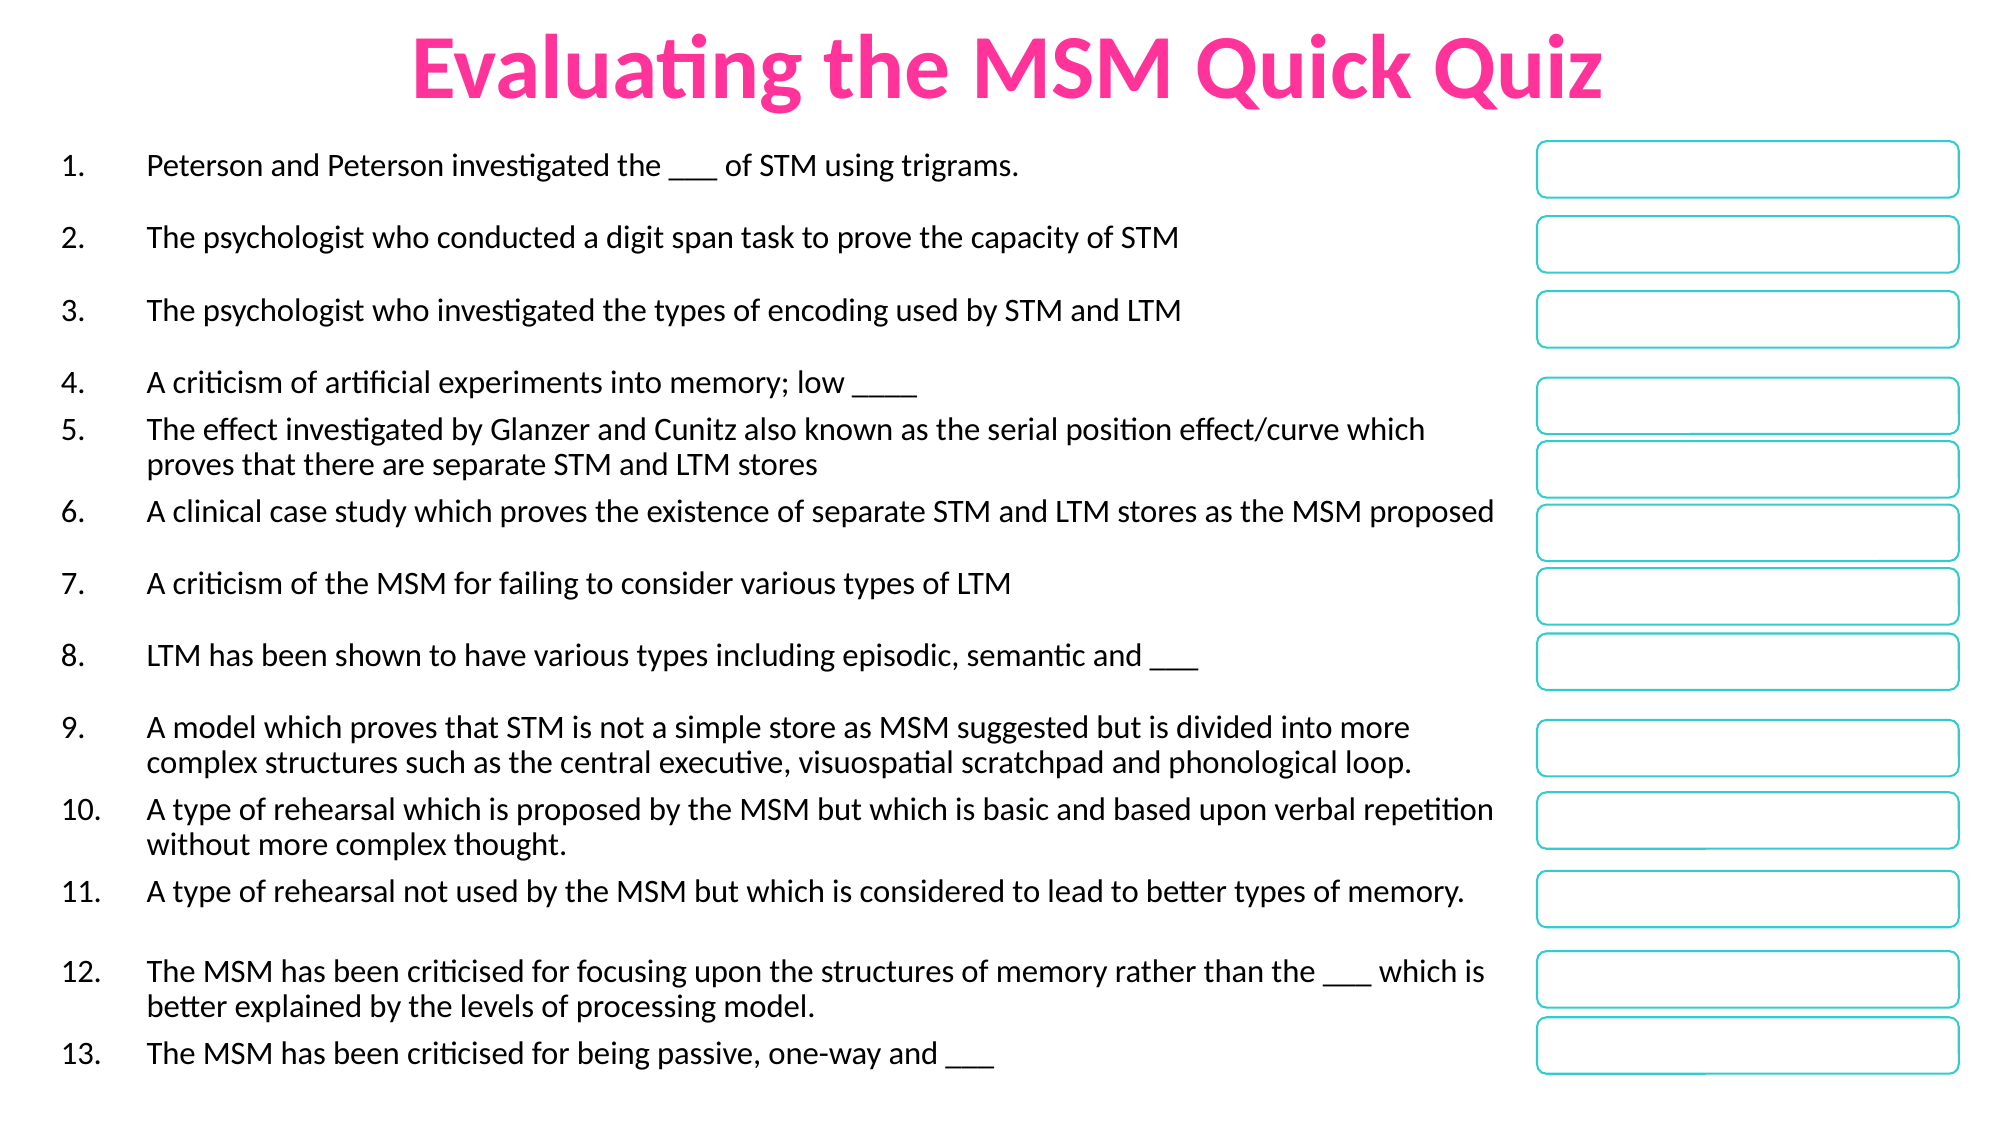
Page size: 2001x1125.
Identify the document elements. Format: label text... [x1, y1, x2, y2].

text_box [1535, 950, 1960, 1009]
text_box [1535, 440, 1960, 499]
text_box [1535, 215, 1960, 274]
text_box [1535, 869, 1960, 929]
text_box Evaluating the MSM Quick Quiz [395, 0, 1622, 125]
text_box [1535, 791, 1960, 850]
text_box [1535, 376, 1960, 436]
text_box [1535, 290, 1960, 349]
text_box [1535, 632, 1960, 691]
text_box [1535, 1016, 1960, 1075]
text_box [1535, 140, 1960, 199]
list Peterson and Peterson investigated the ___ of STM using trigrams. The psychologist who conducted a digit span task to prove the capacity of STM The psychologist who investigated the types of encoding used by STM and LTM A criticism of artificial experiments into memory; low ____ The effect investigated by Glanzer and Cunitz also known as the serial position effect/curve which proves that there are separate STM and LTM stores A clinical case study which proves the existence of separate STM and LTM stores as the MSM proposed A criticism of the MSM for failing to consider various types of LTM LTM has been shown to have various types including episodic, semantic and ___ A model which proves that STM is not a simple store as MSM suggested but is divided into more complex structures such as the central executive, visuospatial scratchpad and phonological loop. A type of rehearsal which is proposed by the MSM but which is basic and based upon verbal repetition without more complex thought. A type of rehearsal not used by the MSM but which is considered to lead to better types of memory. The MSM has been criticised for focusing upon the structures of memory rather than the ___ which is better explained by the levels of processing model. The MSM has been criticised for being passive, one-way and ___ [45, 141, 1516, 1109]
text_box [1535, 503, 1960, 563]
text_box [1535, 718, 1960, 778]
text_box [1535, 567, 1960, 626]
